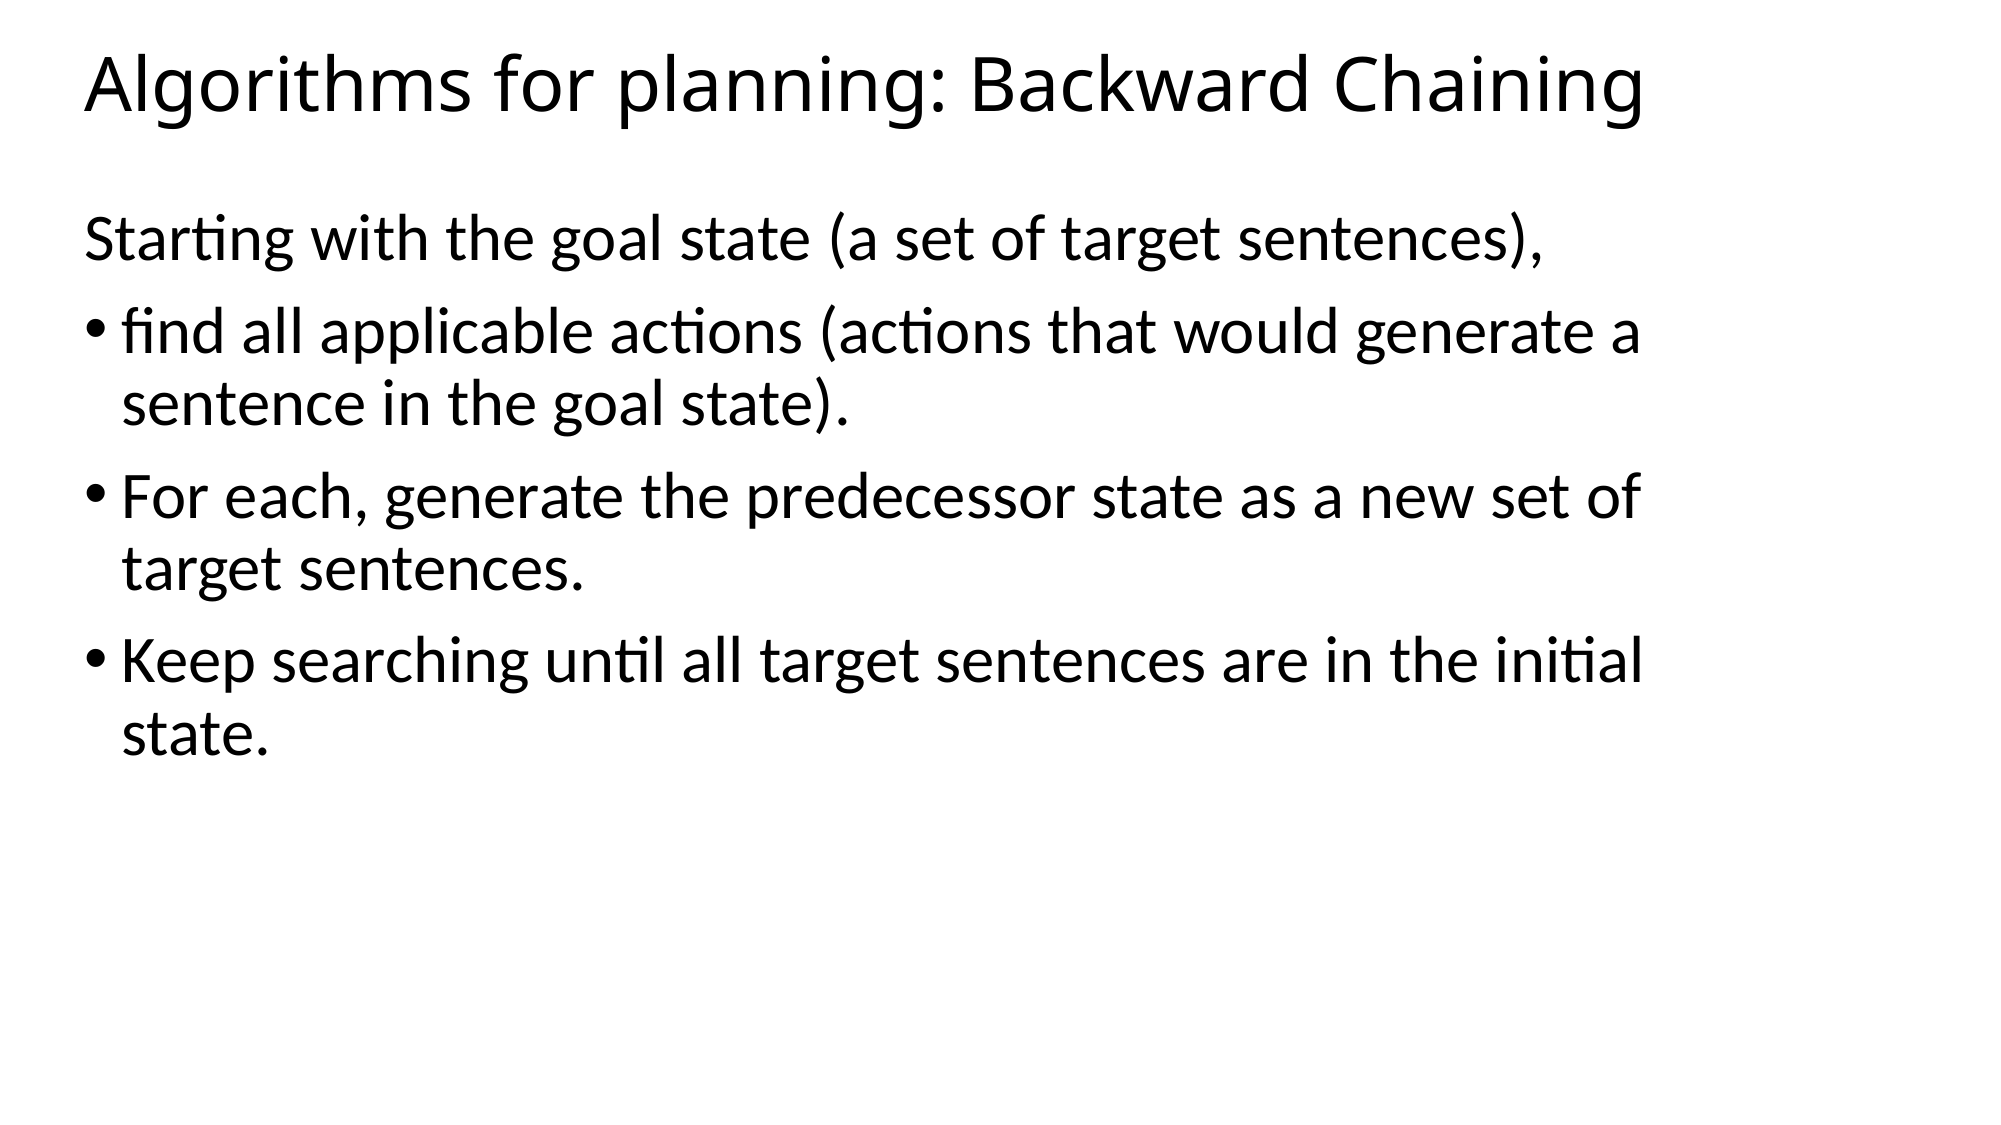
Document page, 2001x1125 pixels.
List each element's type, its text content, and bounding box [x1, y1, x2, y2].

list Starting with the goal state (a set of target sentences), find all applicable actions (actions that would generate a sentence in the goal state). For each, generate the predecessor state as a new set of target sentences. Keep searching until all target sentences are in the initial state. [69, 195, 1738, 1088]
title Algorithms for planning: Backward Chaining [69, 12, 1675, 163]
